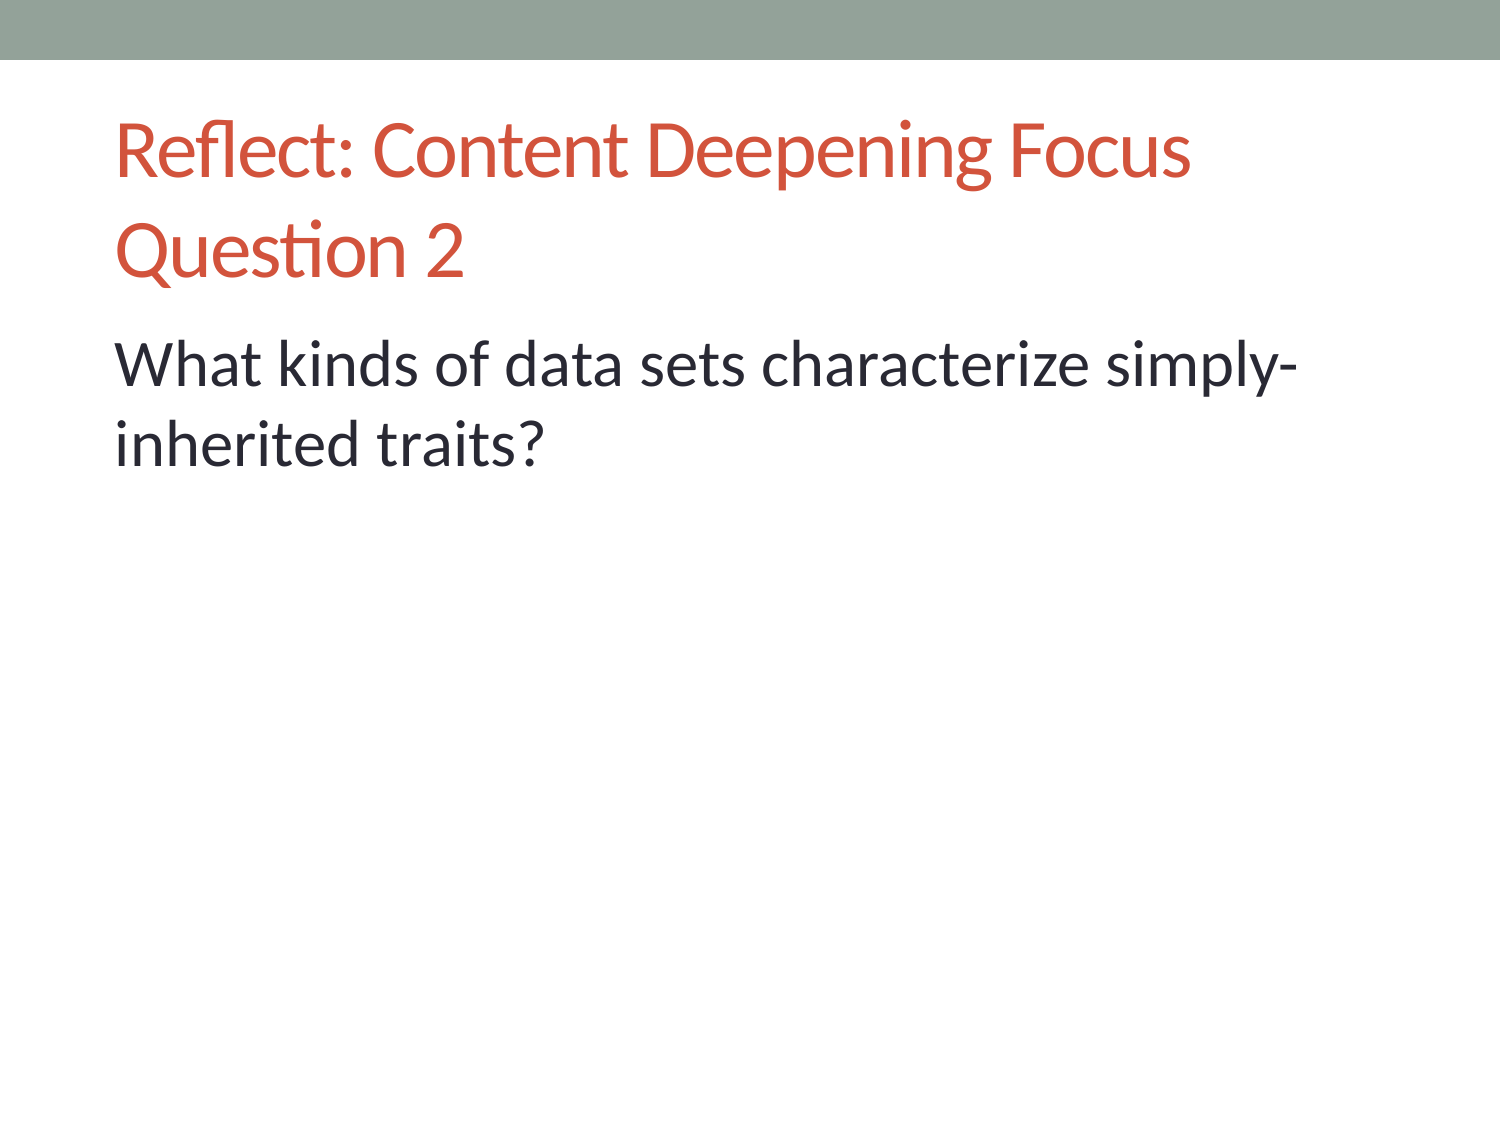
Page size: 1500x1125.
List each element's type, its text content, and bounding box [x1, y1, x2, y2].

list What kinds of data sets characterize simply-inherited traits? [99, 312, 1425, 1063]
title Reflect: Content Deepening Focus Question 2 [99, 112, 1425, 275]
